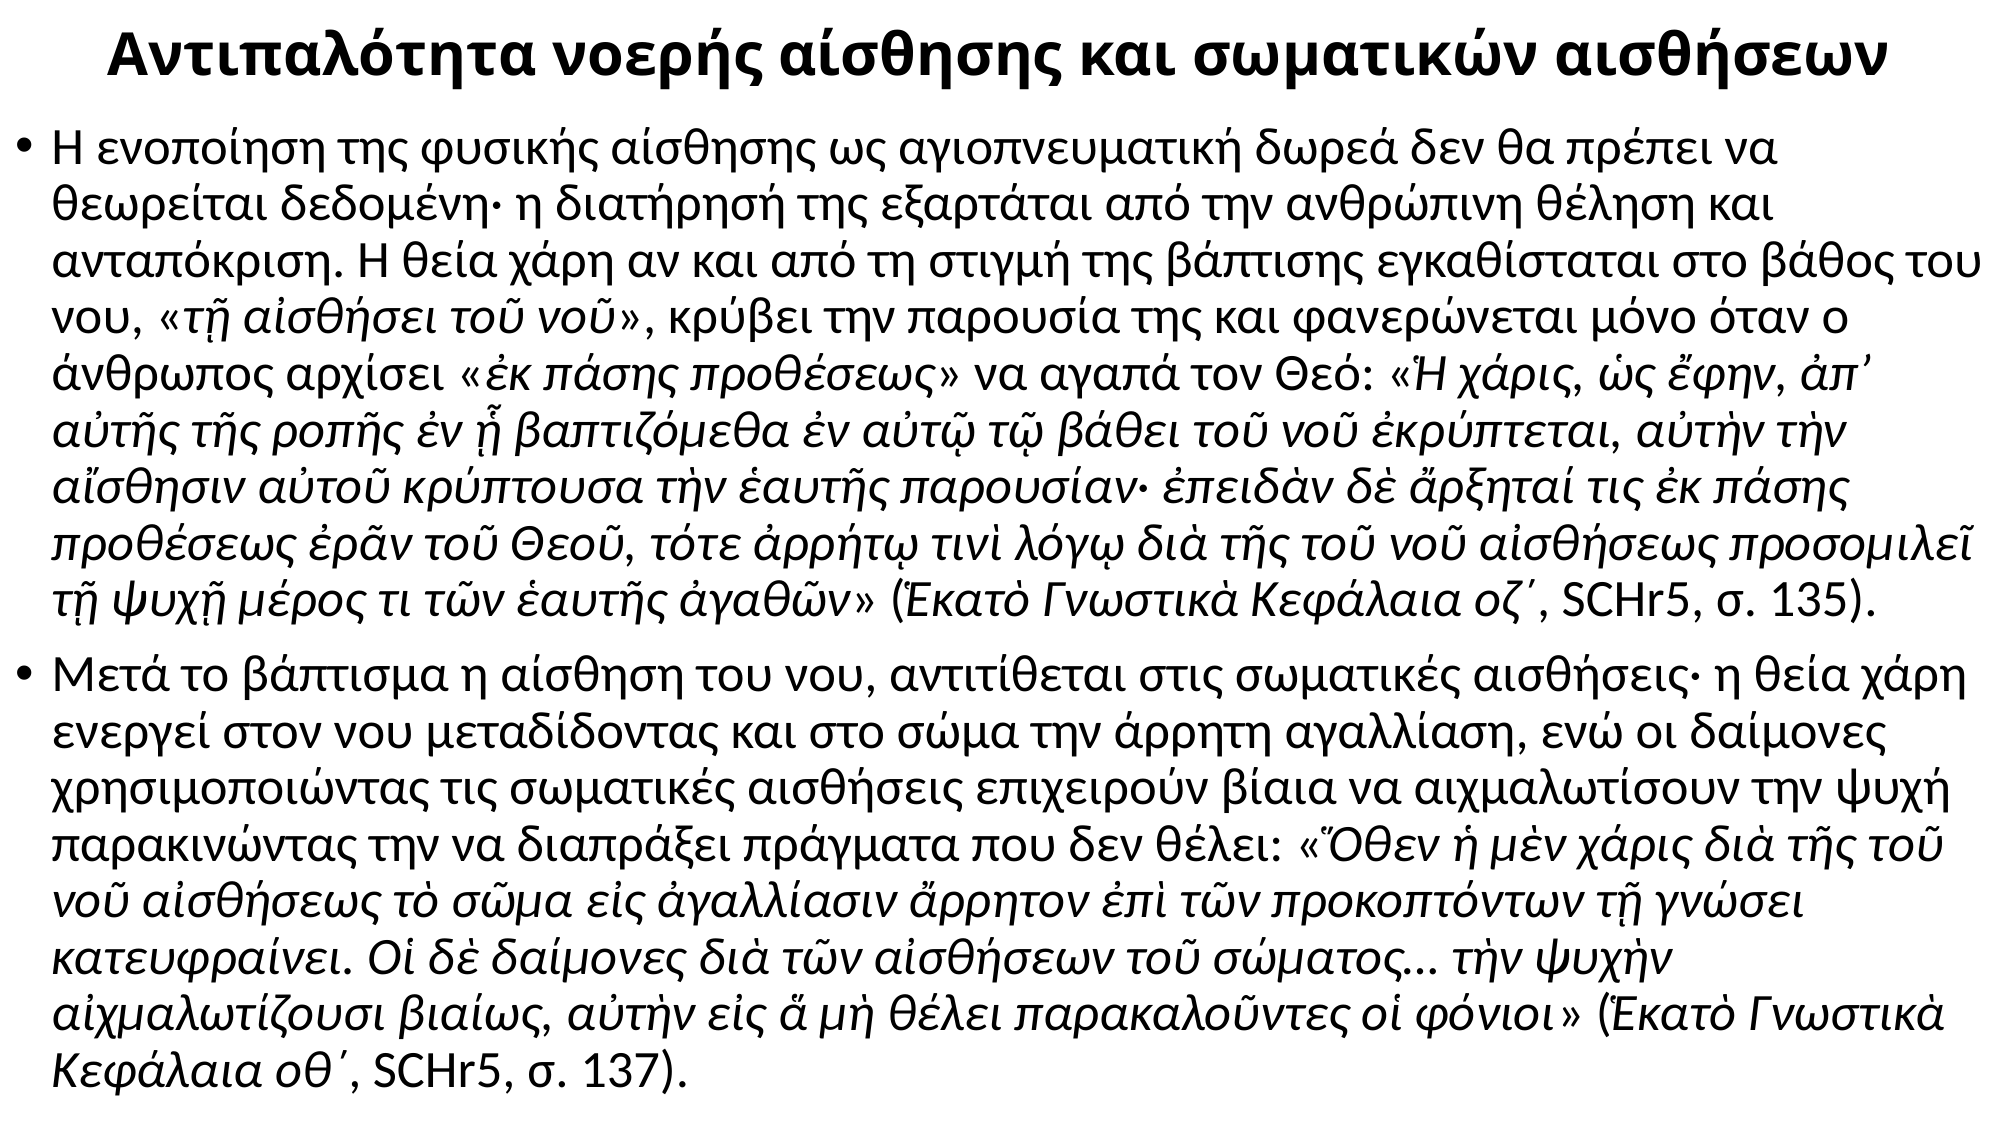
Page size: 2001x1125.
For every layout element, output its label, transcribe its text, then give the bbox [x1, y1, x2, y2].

title Αντιπαλότητα νοερής αίσθησης και σωματικών αισθήσεων [0, 0, 2000, 111]
list Η ενοποίηση της φυσικής αίσθησης ως αγιοπνευματική δωρεά δεν θα πρέπει να θεωρείται δεδομένη· η διατήρησή της εξαρτάται από την ανθρώπινη θέληση και ανταπόκριση. Η θεία χάρη αν και από τη στιγμή της βάπτισης εγκαθίσταται στο βάθος του νου, «τῇ αἰσθήσει τοῦ νοῦ», κρύβει την παρουσία της και φανερώνεται μόνο όταν ο άνθρωπος αρχίσει «ἐκ πάσης προθέσεως» να αγαπά τον Θεό: «Ἡ χάρις, ὡς ἔφην, ἀπ’ αὐτῆς τῆς ροπῆς ἐν ᾗ βαπτιζόμεθα ἐν αὐτῷ τῷ βάθει τοῦ νοῦ ἐκρύπτεται, αὐτὴν τὴν αἴσθησιν αὐτοῦ κρύπτουσα τὴν ἑαυτῆς παρουσίαν· ἐπειδὰν δὲ ἄρξηταί τις ἐκ πάσης προθέσεως ἐρᾶν τοῦ Θεοῦ, τότε ἀρρήτῳ τινὶ λόγῳ διὰ τῆς τοῦ νοῦ αἰσθήσεως προσομιλεῖ τῇ ψυχῇ μέρος τι τῶν ἑαυτῆς ἀγαθῶν» (Ἑκατὸ Γνωστικὰ Κεφάλαια οζ΄, SCHr5, σ. 135). Μετά το βάπτισμα η αίσθηση του νου, αντιτίθεται στις σωματικές αισθήσεις· η θεία χάρη ενεργεί στον νου μεταδίδοντας και στο σώμα την άρρητη αγαλλίαση, ενώ οι δαίμονες χρησιμοποιώντας τις σωματικές αισθήσεις επιχειρούν βίαια να αιχμαλωτίσουν την ψυχή παρακινώντας την να διαπράξει πράγματα που δεν θέλει: «Ὅθεν ἡ μὲν χάρις διὰ τῆς τοῦ νοῦ αἰσθήσεως τὸ σῶμα εἰς ἀγαλλίασιν ἄρρητον ἐπὶ τῶν προκοπτόντων τῇ γνώσει κατευφραίνει. Οἱ δὲ δαίμονες διὰ τῶν αἰσθήσεων τοῦ σώματος… τὴν ψυχὴν αἰχμαλωτίζουσι βιαίως, αὐτὴν εἰς ἅ μὴ θέλει παρακαλοῦντες οἱ φόνιοι» (Ἑκατὸ Γνωστικὰ Κεφάλαια οθ΄, SCHr5, σ. 137). [0, 111, 2000, 1125]
